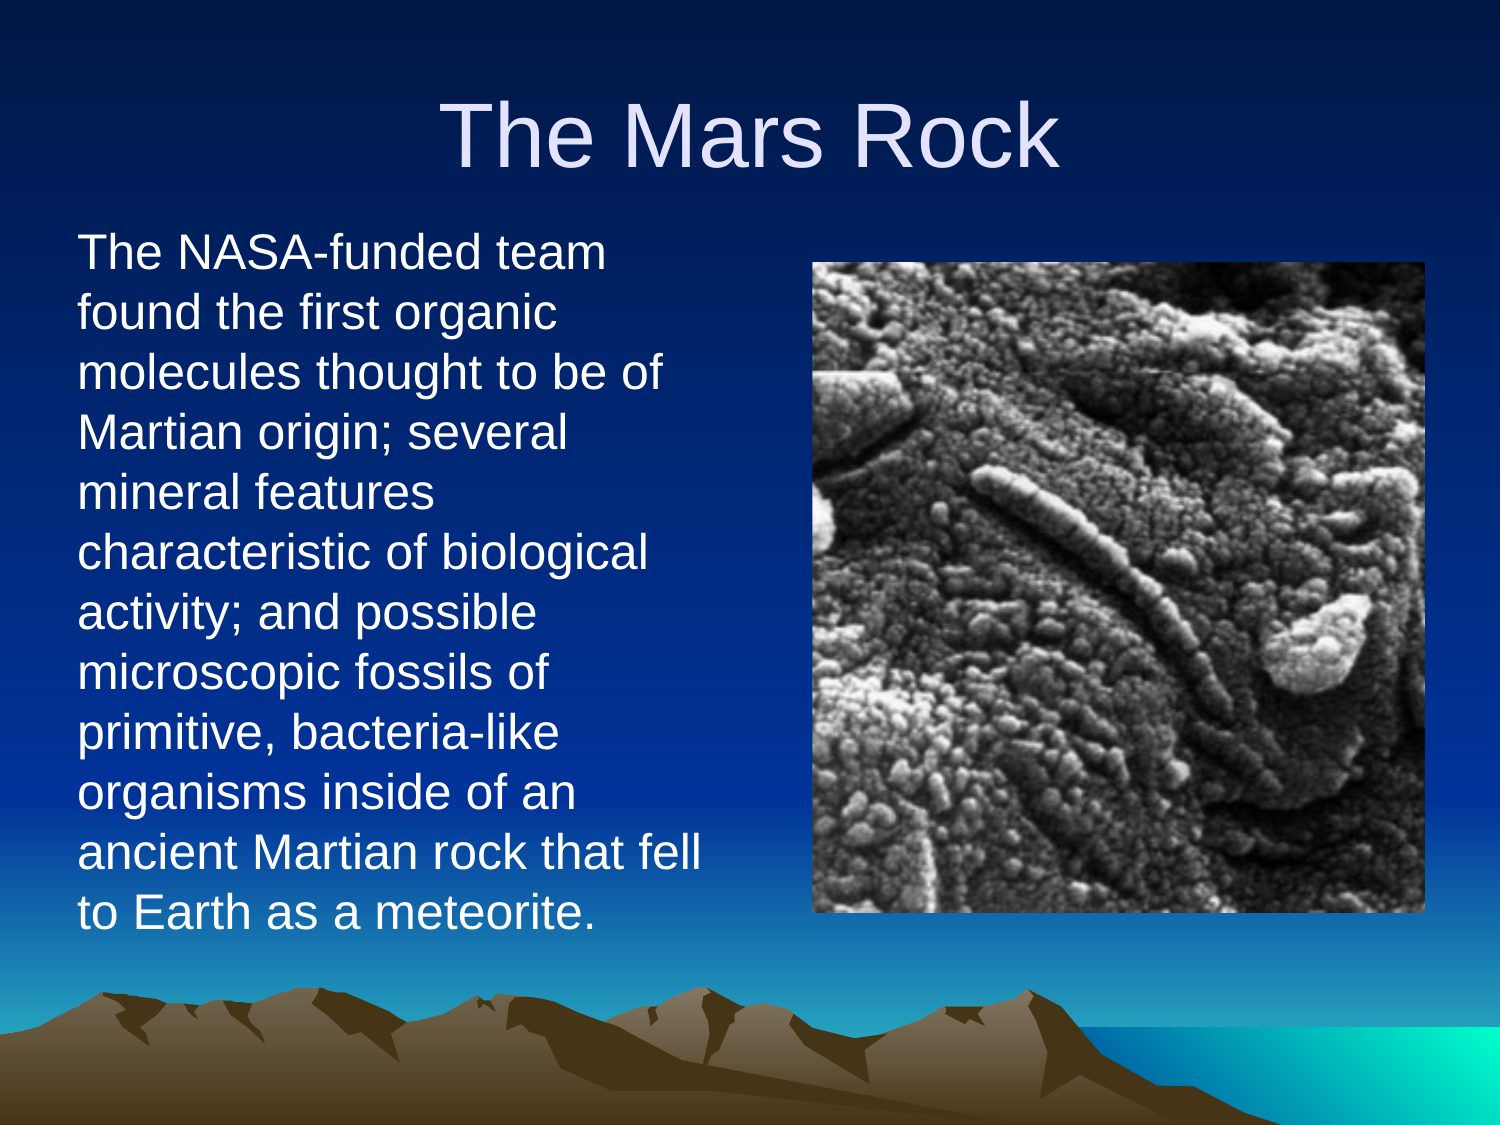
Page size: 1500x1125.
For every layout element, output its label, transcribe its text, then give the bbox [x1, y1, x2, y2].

title The Mars Rock [75, 37, 1425, 225]
text_box The NASA-funded team found the first organic molecules thought to be of Martian origin; several mineral features characteristic of biological activity; and possible microscopic fossils of primitive, bacteria-like organisms inside of an ancient Martian rock that fell to Earth as a meteorite. [62, 212, 750, 948]
picture [812, 262, 1426, 913]
